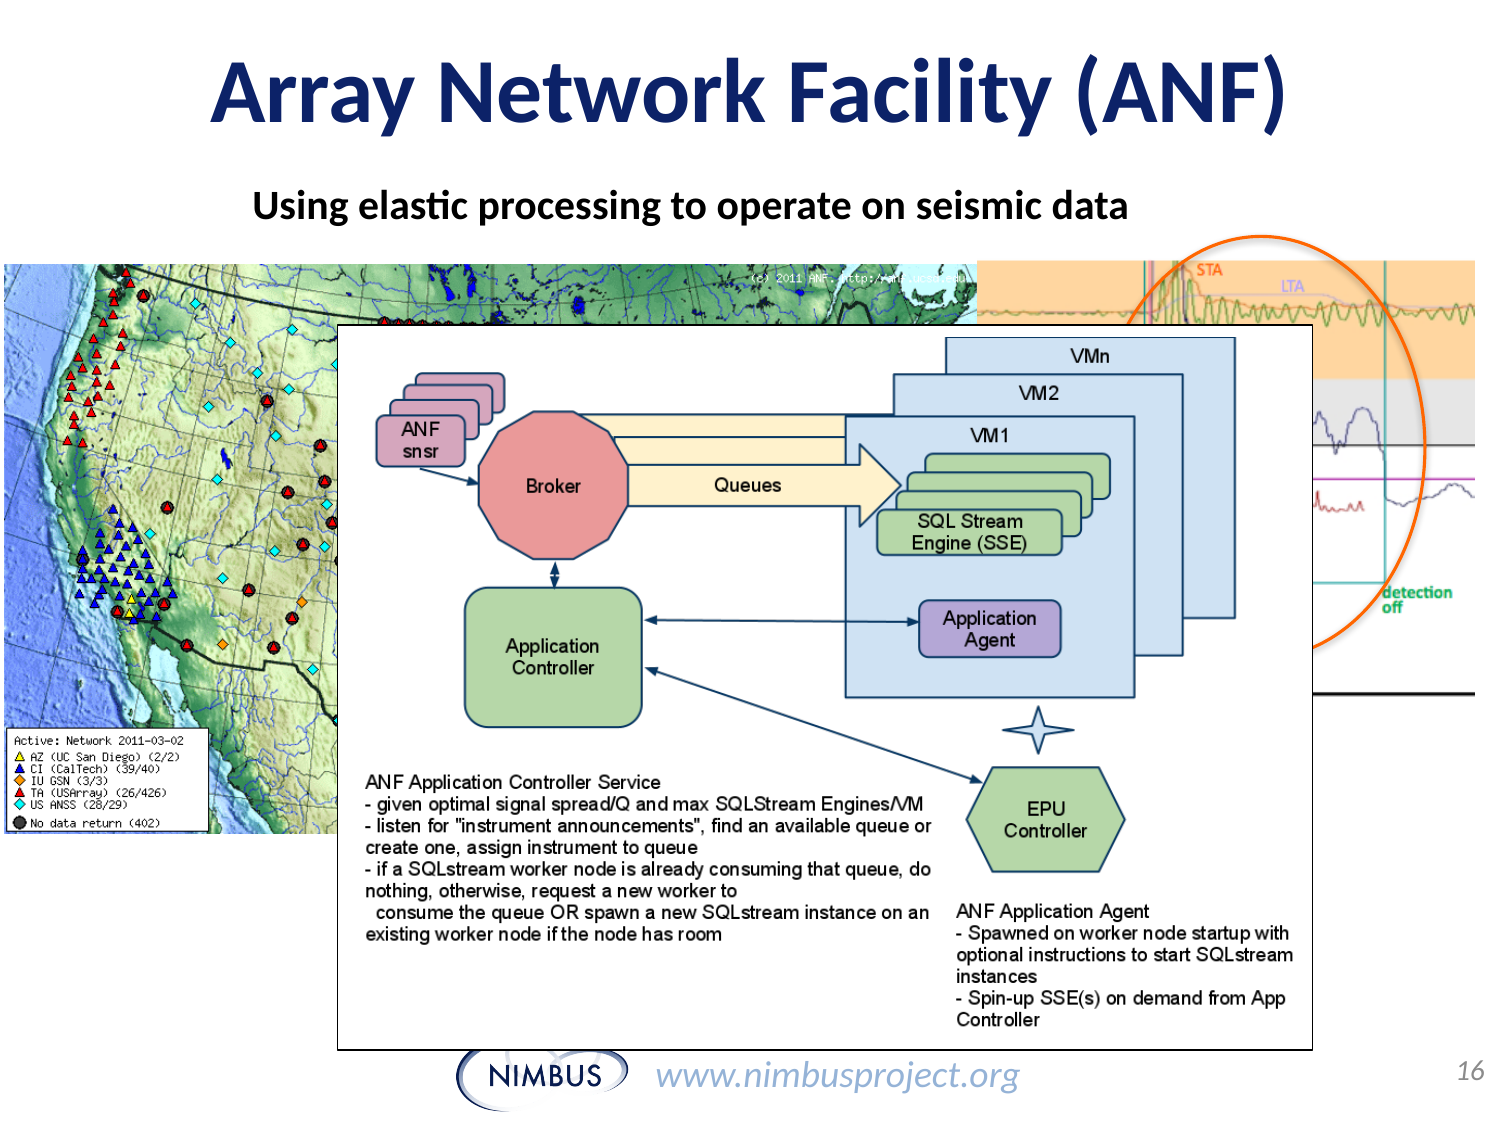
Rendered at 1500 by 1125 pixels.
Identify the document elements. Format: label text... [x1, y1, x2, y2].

title Array Network Facility (ANF) [75, 0, 1425, 180]
picture [4, 219, 1476, 834]
text_box Using elastic processing to operate on seismic data [237, 170, 1313, 236]
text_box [337, 324, 1313, 1051]
picture [448, 1051, 634, 1125]
slide_number 16 [1437, 1050, 1500, 1088]
